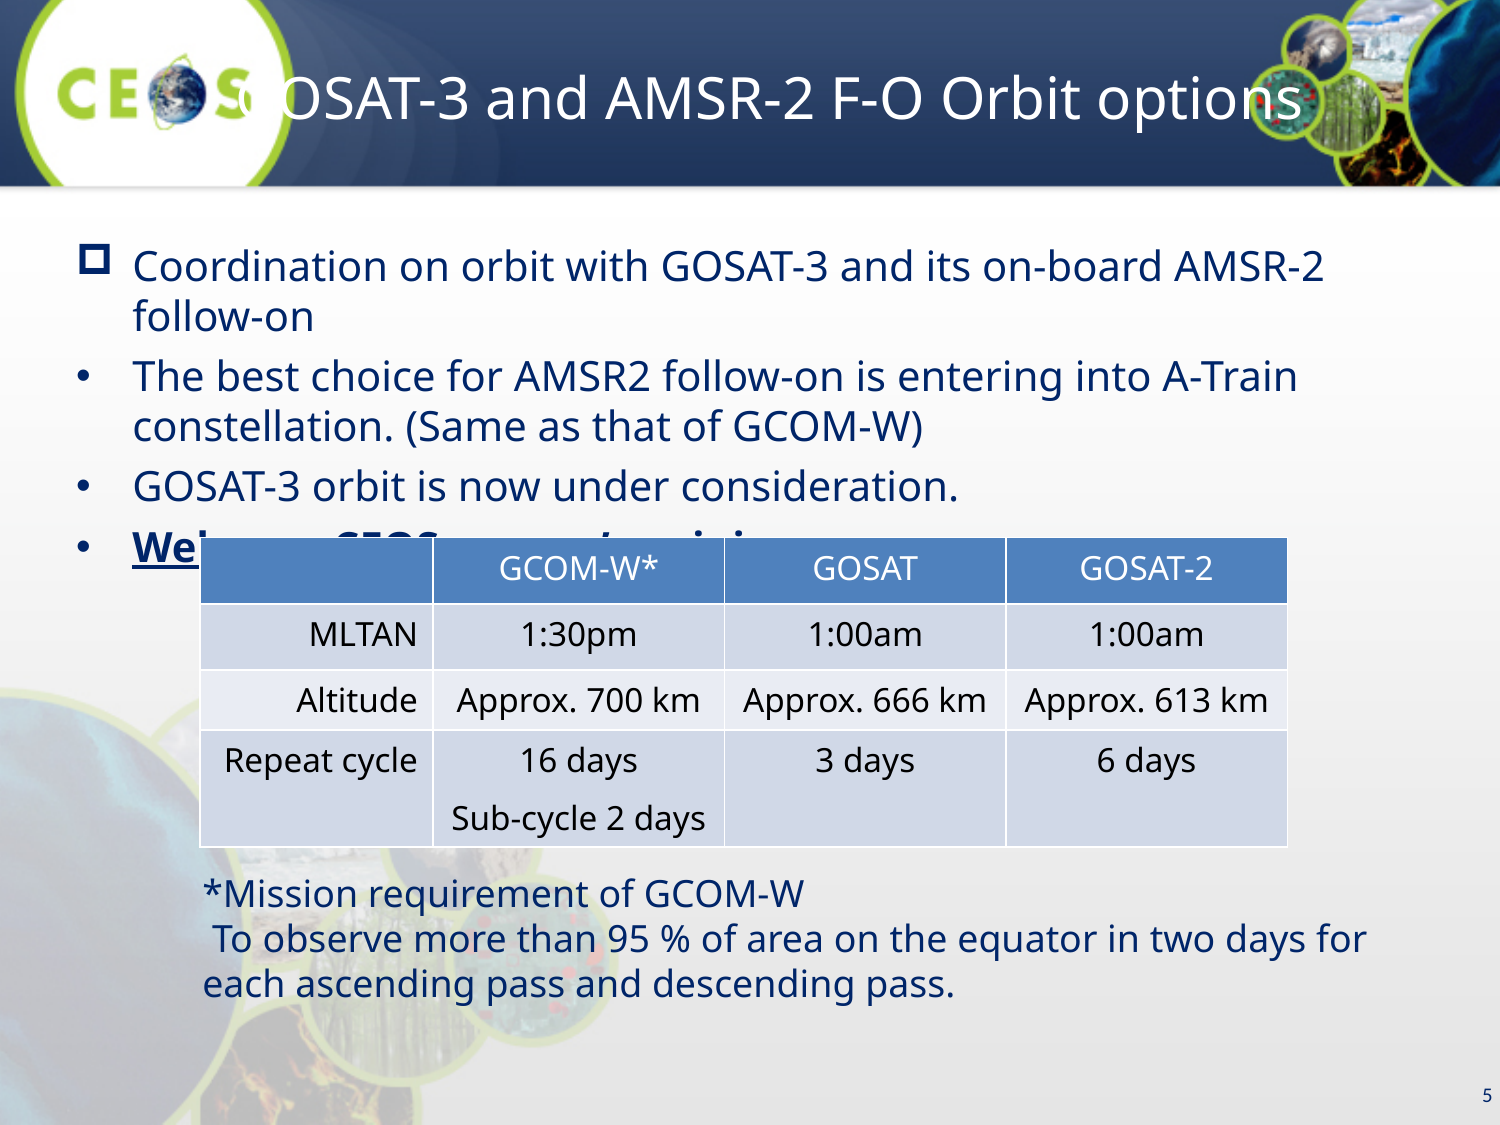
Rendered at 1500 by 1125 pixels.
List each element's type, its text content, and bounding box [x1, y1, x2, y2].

picture [0, 0, 1500, 1125]
table_cell MLTAN [201, 605, 432, 669]
table_cell 3 days [725, 731, 1005, 846]
table_cell 16 days Sub-cycle 2 days [434, 731, 724, 846]
slide_number 5 [1186, 1073, 1500, 1117]
table_cell 1:00am [725, 605, 1005, 669]
table_header [201, 538, 432, 603]
table_cell Altitude [201, 671, 432, 729]
table_cell 1:30pm [434, 605, 724, 669]
table_cell Approx. 613 km [1007, 671, 1287, 729]
table_cell Approx. 666 km [725, 671, 1005, 729]
table_cell Approx. 700 km [434, 671, 724, 729]
table_header GOSAT-2 [1007, 538, 1287, 603]
table_cell 1:00am [1007, 605, 1287, 669]
list Coordination on orbit with GOSAT-3 and its on-board AMSR-2 follow-on The best choice for AMSR2 follow-on is entering into A-Train constellation. (Same as that of GCOM-W) GOSAT-3 orbit is now under consideration. Welcome CEOS agency’s opinion. [61, 231, 1445, 1100]
table_header GOSAT [725, 538, 1005, 603]
text_box *Mission requirement of GCOM-W To observe more than 95 % of area on the equator in two days for each ascending pass and descending pass. [187, 862, 1412, 1013]
table_cell Repeat cycle [201, 731, 432, 846]
table_header GCOM-W* [434, 538, 724, 603]
title GOSAT-3 and AMSR-2 F-O Orbit options [94, 54, 1445, 147]
table_cell 6 days [1007, 731, 1287, 846]
